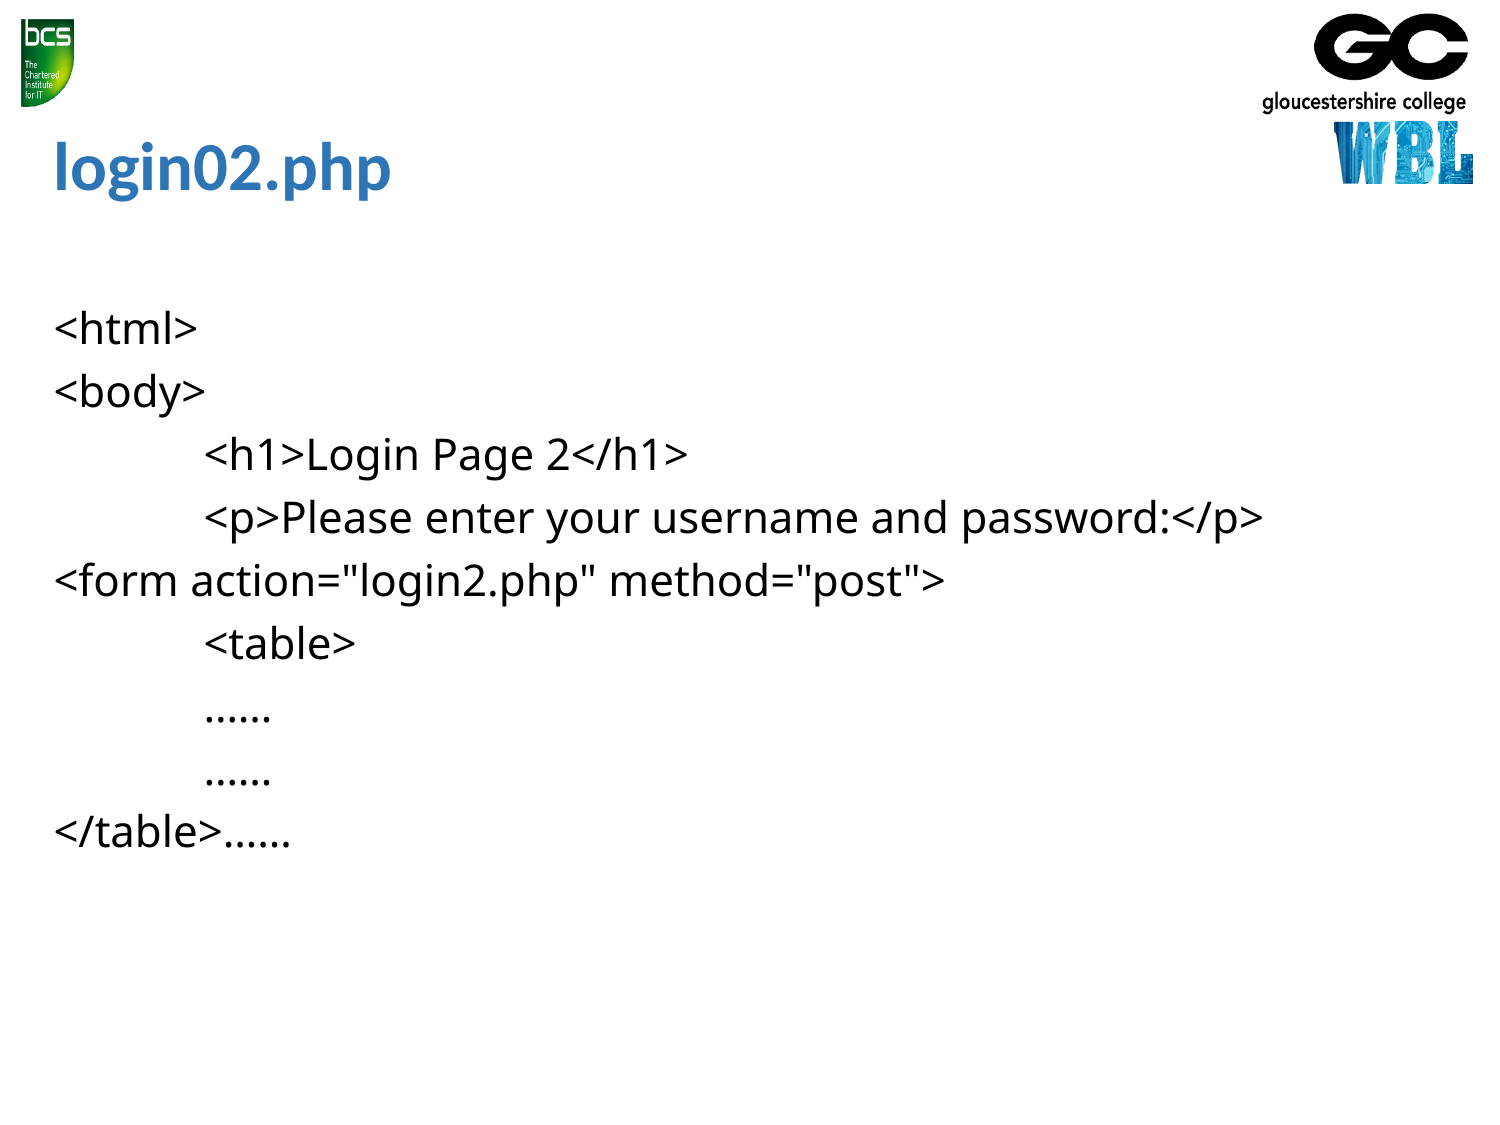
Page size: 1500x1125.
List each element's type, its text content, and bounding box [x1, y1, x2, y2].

picture [21, 19, 74, 107]
picture [1255, 5, 1473, 153]
title login02.php [38, 59, 1465, 278]
list <html> <body> <h1>Login Page 2</h1> <p>Please enter your username and password:</p> <form action="login2.php" method="post"> <table> …… …… </table>…… [38, 299, 1465, 1110]
